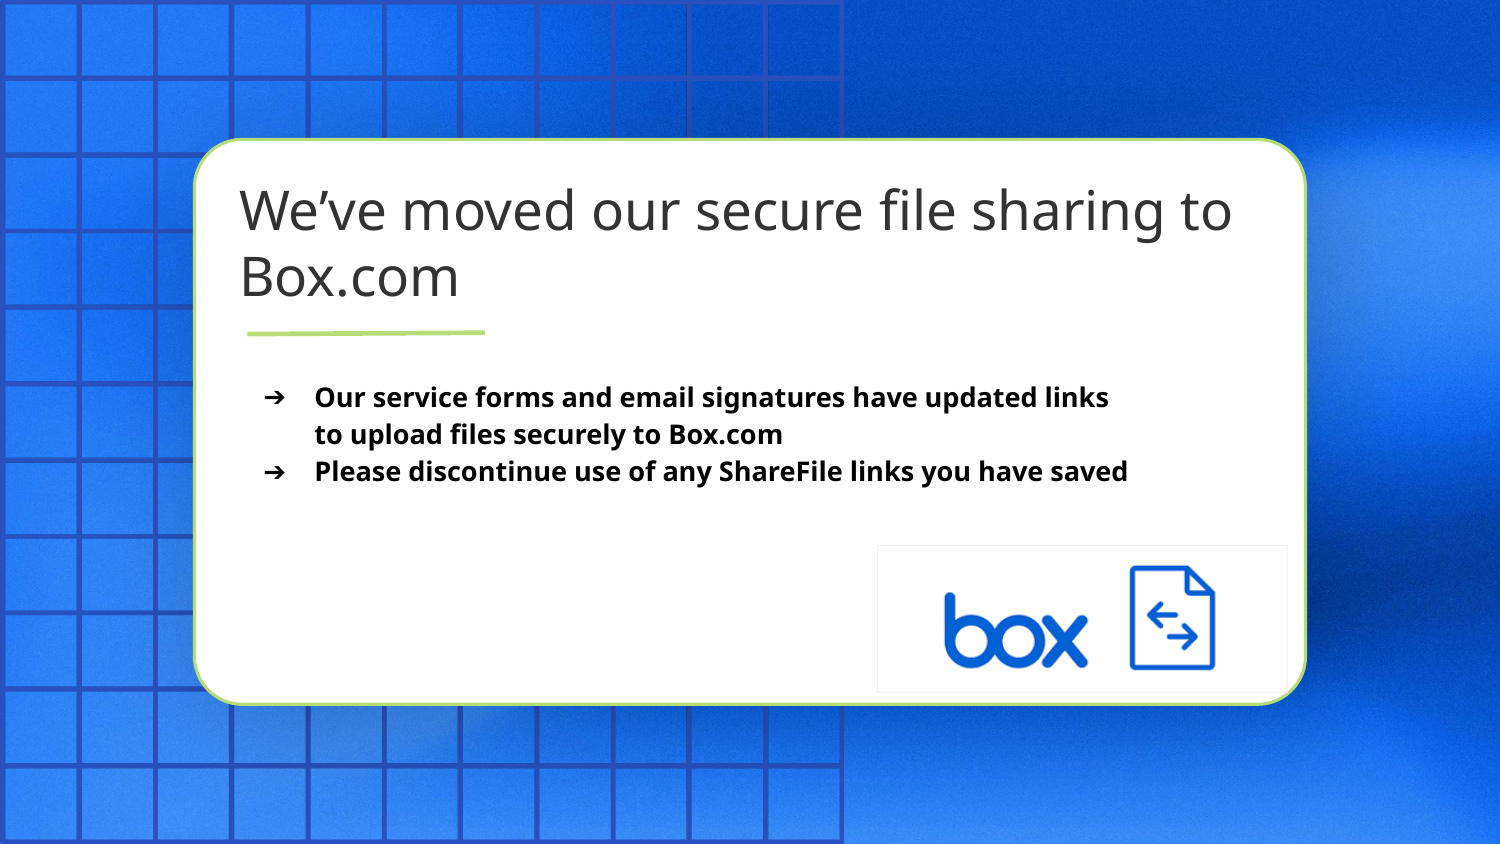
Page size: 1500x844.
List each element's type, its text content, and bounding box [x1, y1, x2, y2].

picture [0, 0, 1500, 844]
title We’ve moved our secure file sharing to Box.com [224, 161, 1288, 323]
text_box Our service forms and email signatures have updated links to upload files securely to Box.com Please discontinue use of any ShareFile links you have saved [224, 360, 1159, 617]
